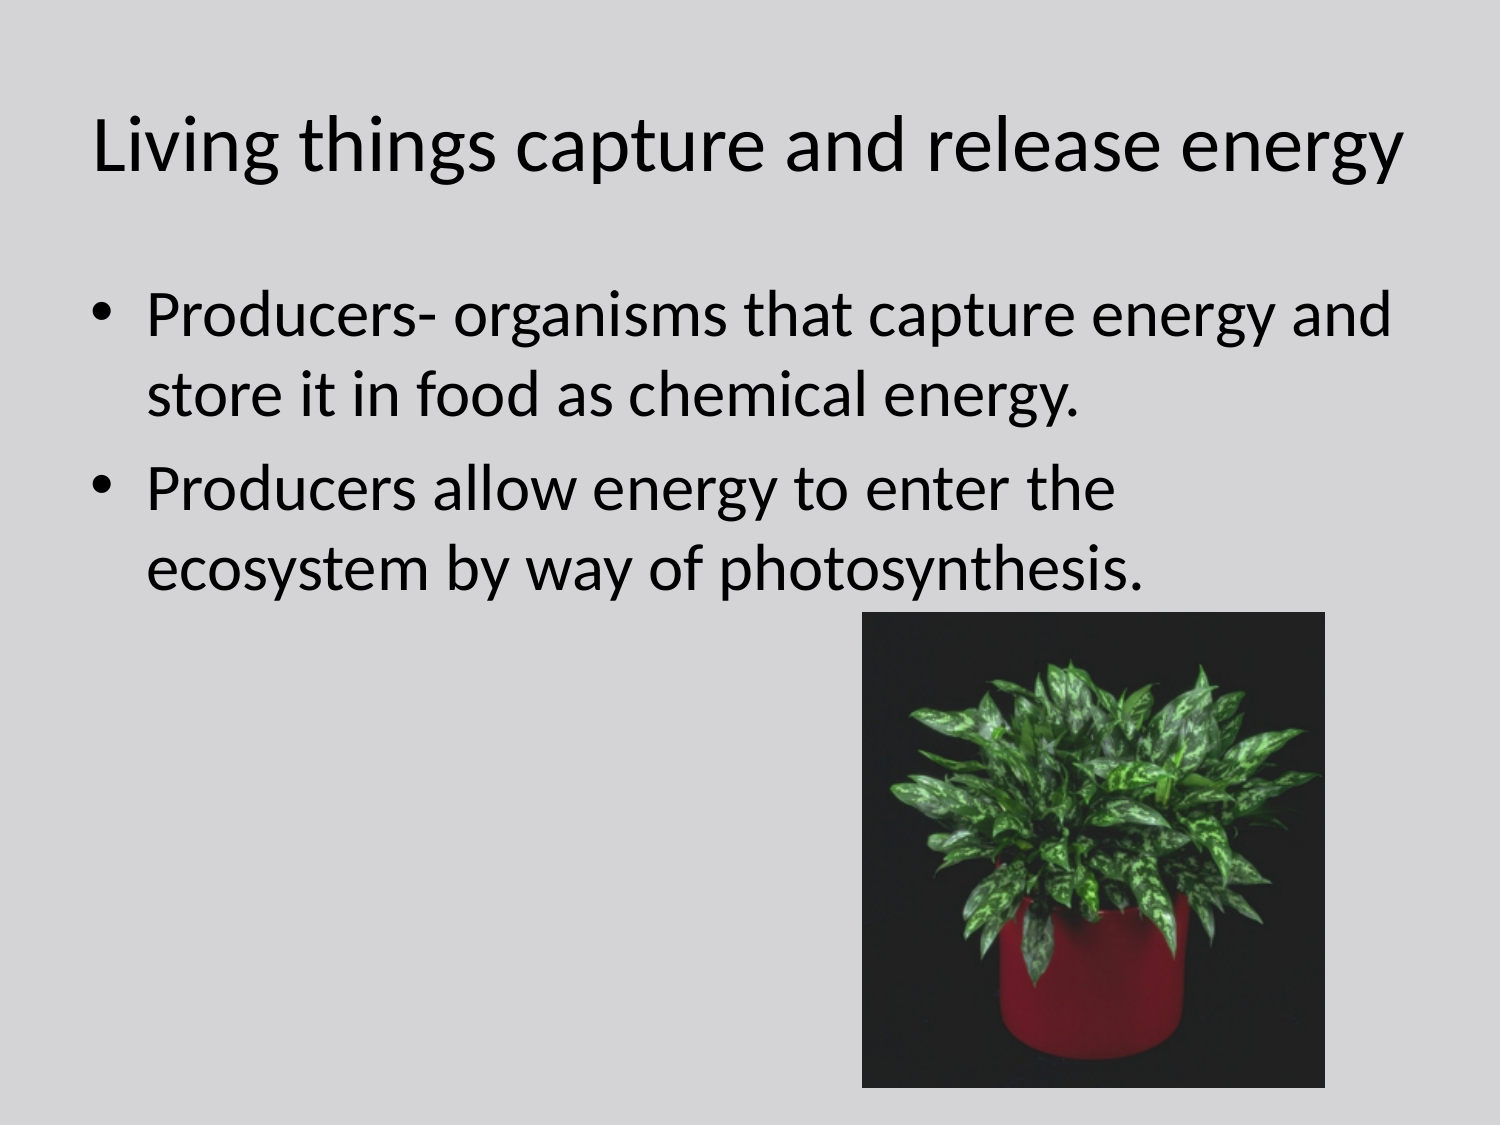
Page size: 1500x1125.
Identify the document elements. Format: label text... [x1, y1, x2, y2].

list Producers- organisms that capture energy and store it in food as chemical energy. Producers allow energy to enter the ecosystem by way of photosynthesis. [75, 262, 1425, 1005]
title Living things capture and release energy [75, 45, 1425, 233]
picture [862, 612, 1326, 1088]
